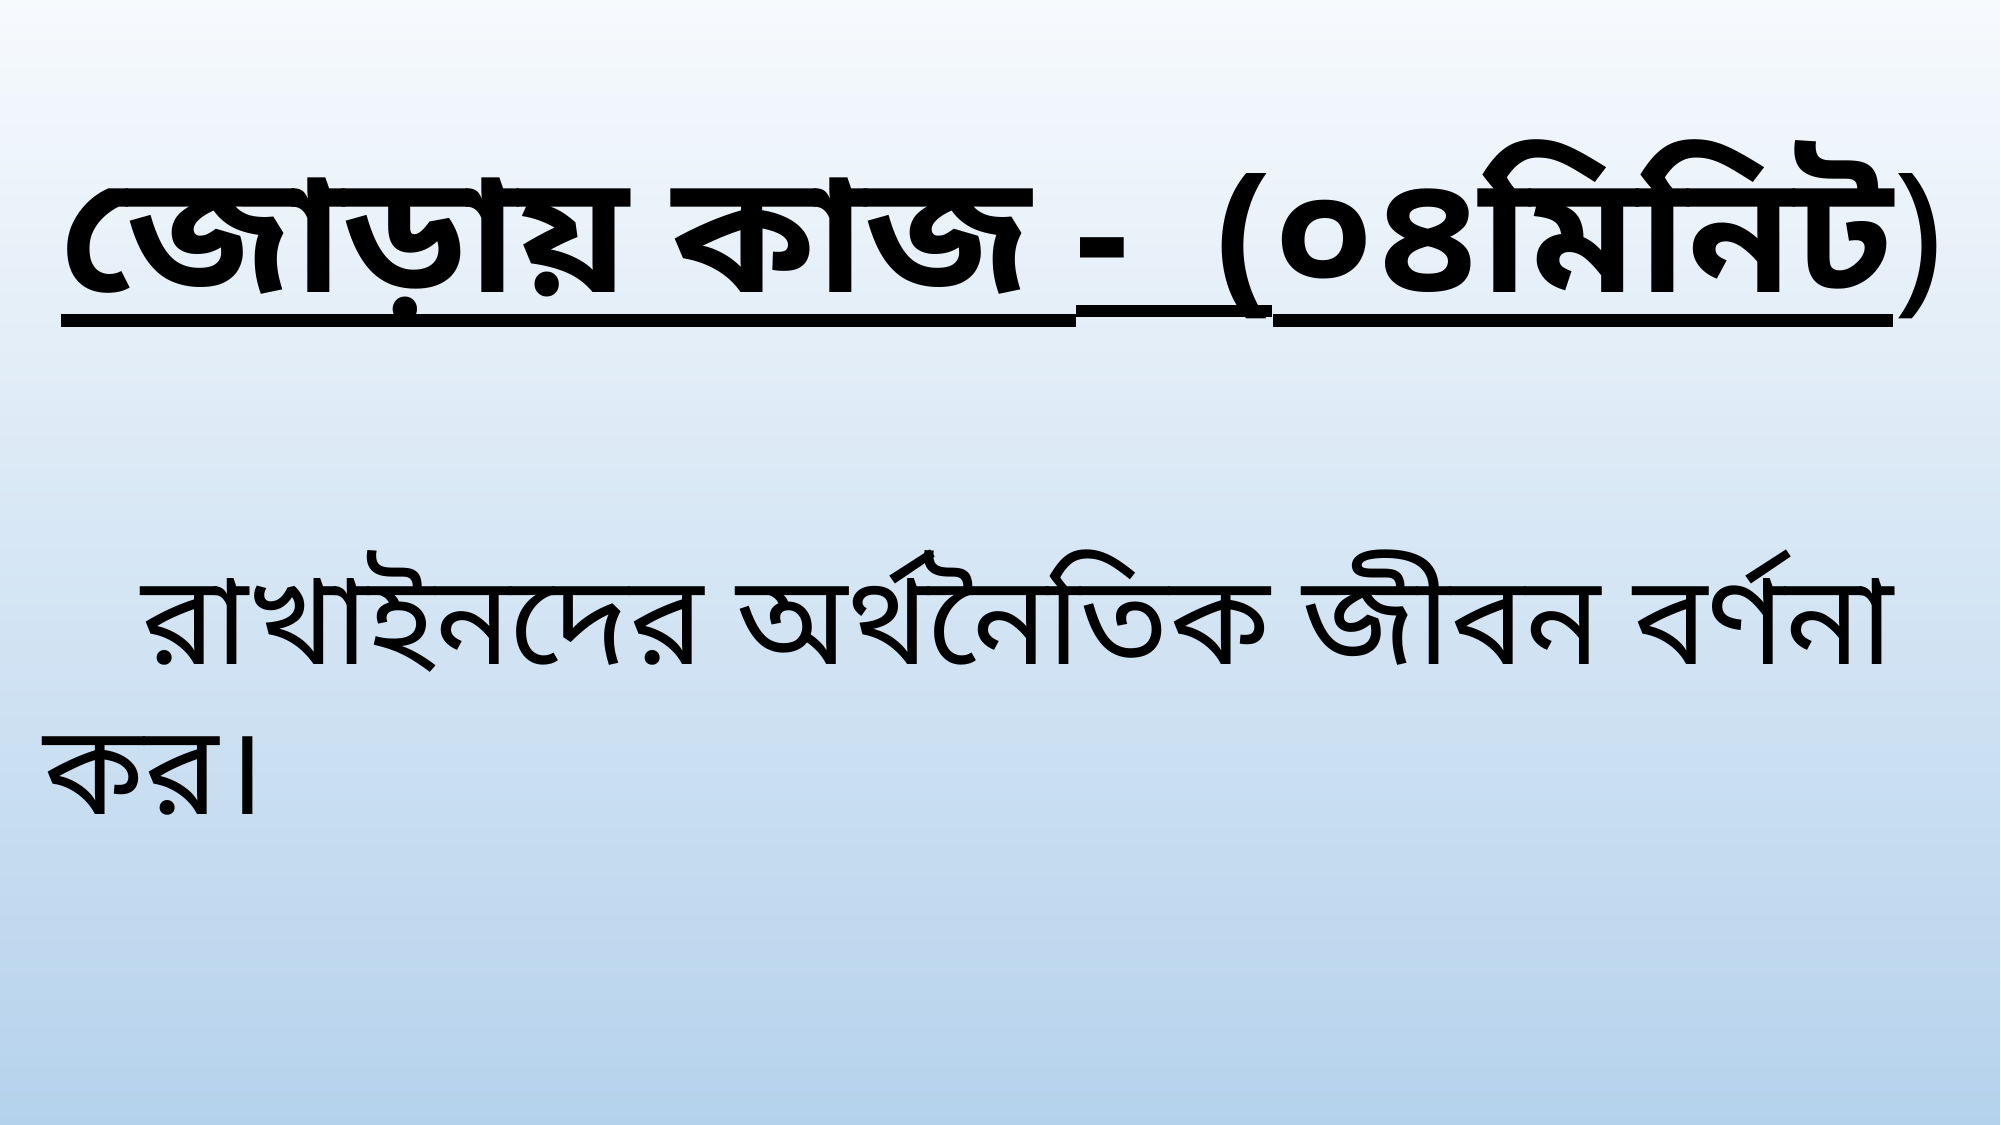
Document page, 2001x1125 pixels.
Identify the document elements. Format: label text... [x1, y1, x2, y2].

text_box জোড়ায় কাজ - (০৪মিনিট) [0, 118, 2000, 334]
text_box রাখাইনদের অর্থনৈতিক জীবন বর্ণনা কর। [28, 532, 1933, 847]
